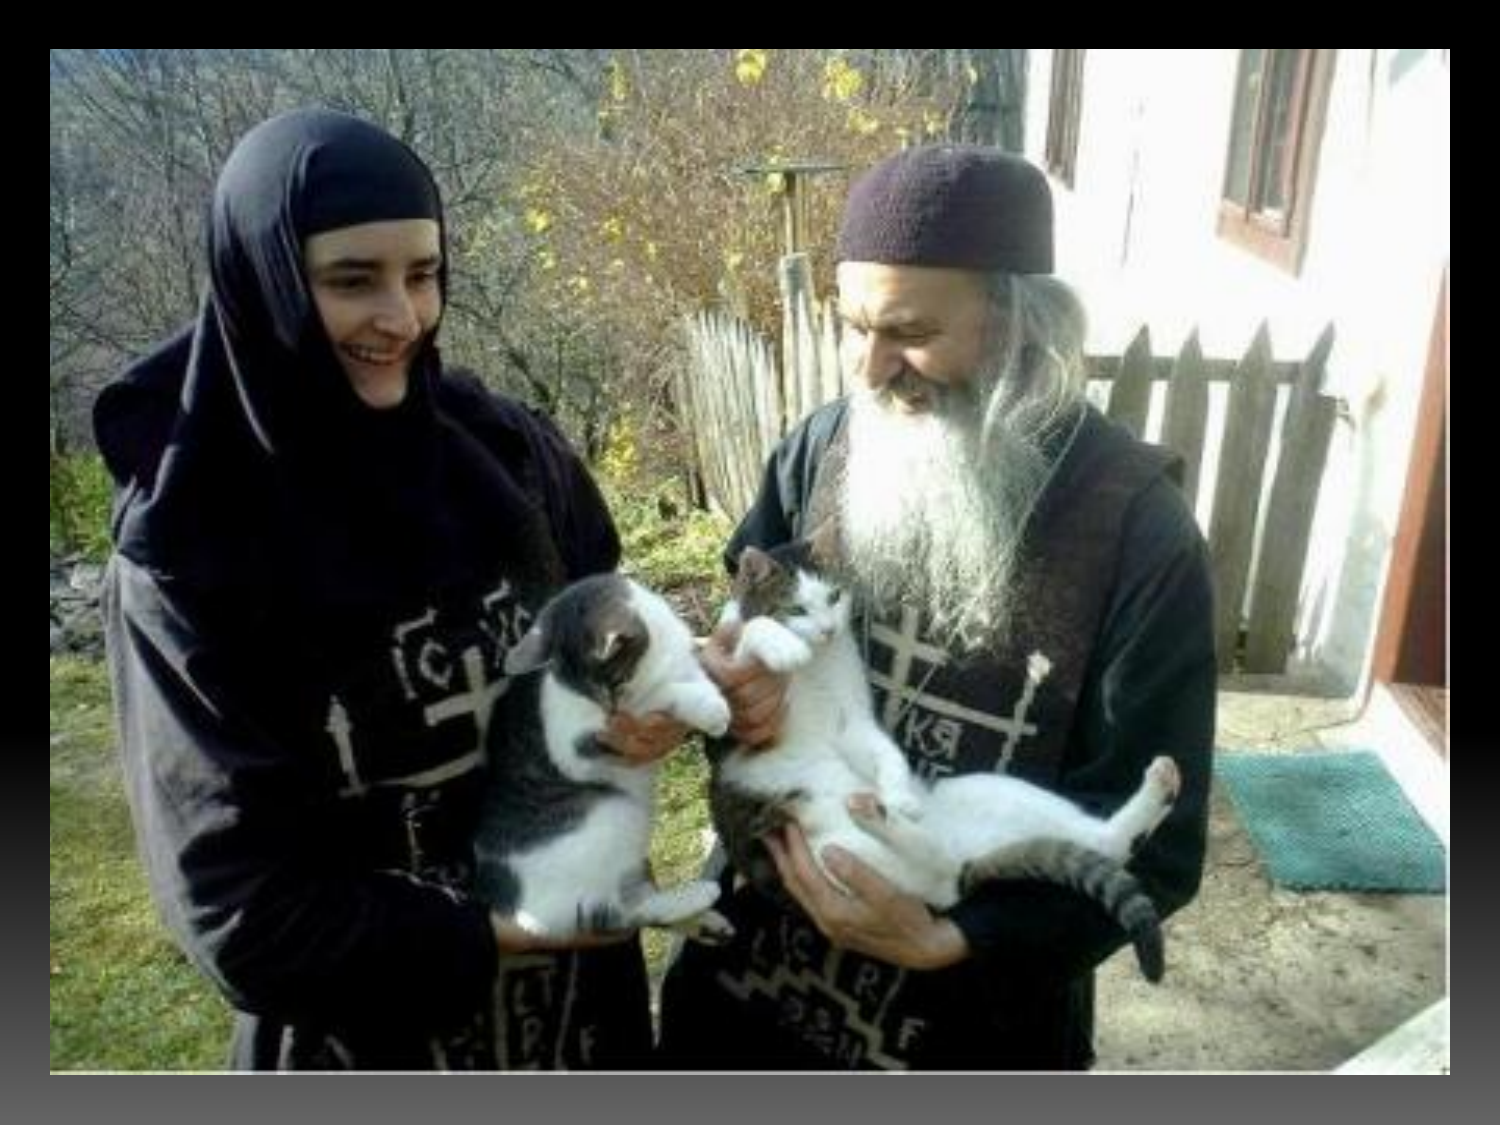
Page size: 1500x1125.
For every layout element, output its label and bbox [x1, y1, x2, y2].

picture [49, 49, 1451, 1076]
